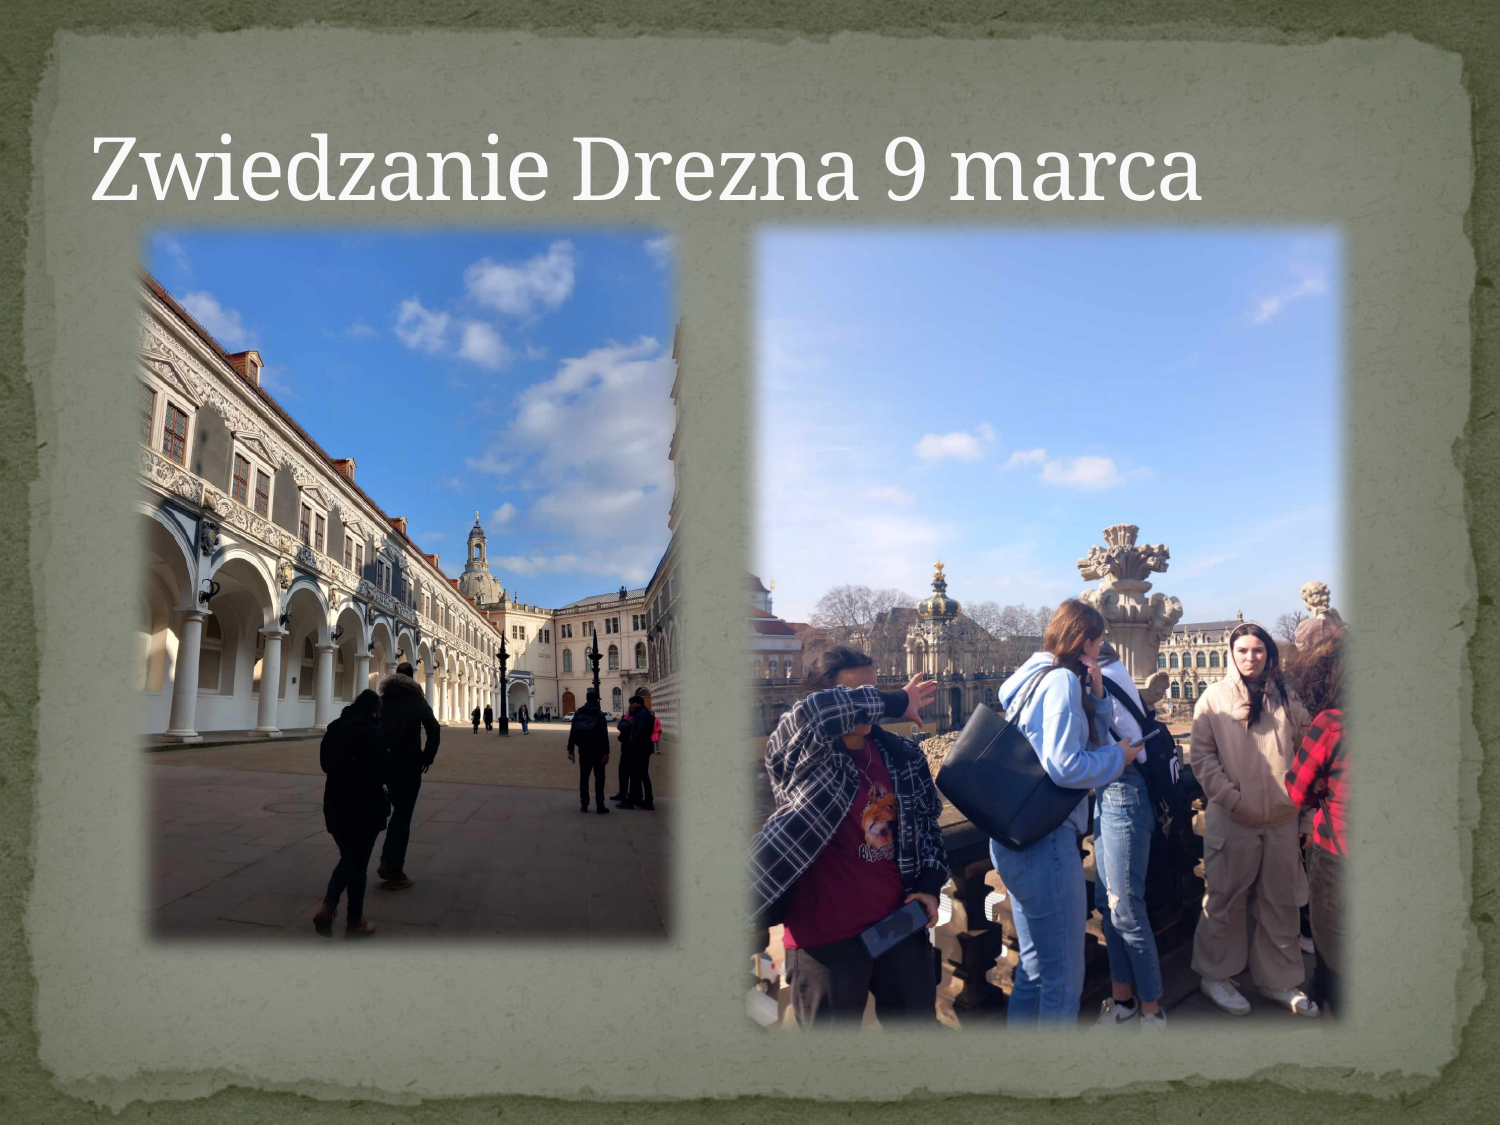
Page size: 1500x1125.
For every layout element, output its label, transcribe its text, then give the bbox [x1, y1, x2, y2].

picture [740, 212, 1358, 1039]
title Zwiedzanie Drezna 9 marca [74, 24, 1425, 225]
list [130, 212, 691, 960]
